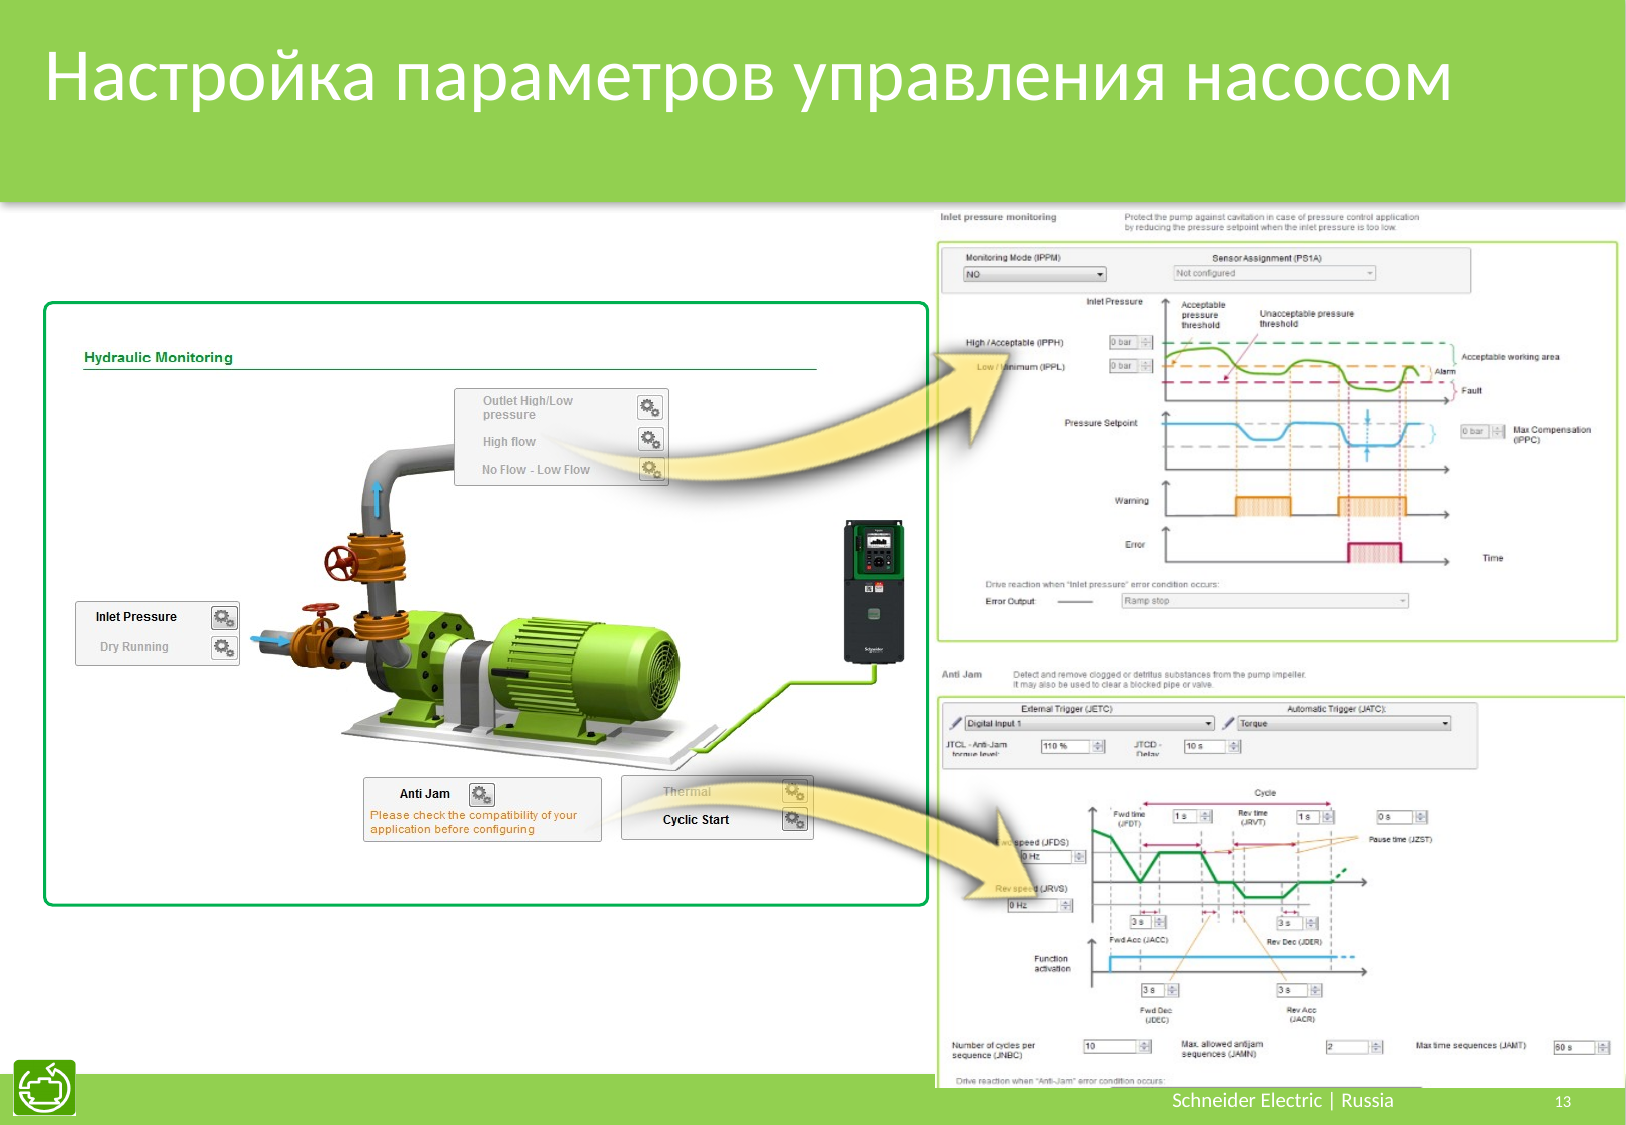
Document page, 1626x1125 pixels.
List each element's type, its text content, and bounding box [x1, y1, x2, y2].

text_box Настройка параметров управления насосом [44, 3, 1593, 138]
picture [70, 144, 1625, 1102]
text_box [913, 630, 928, 642]
picture [13, 1058, 76, 1116]
text_box [44, 302, 658, 906]
